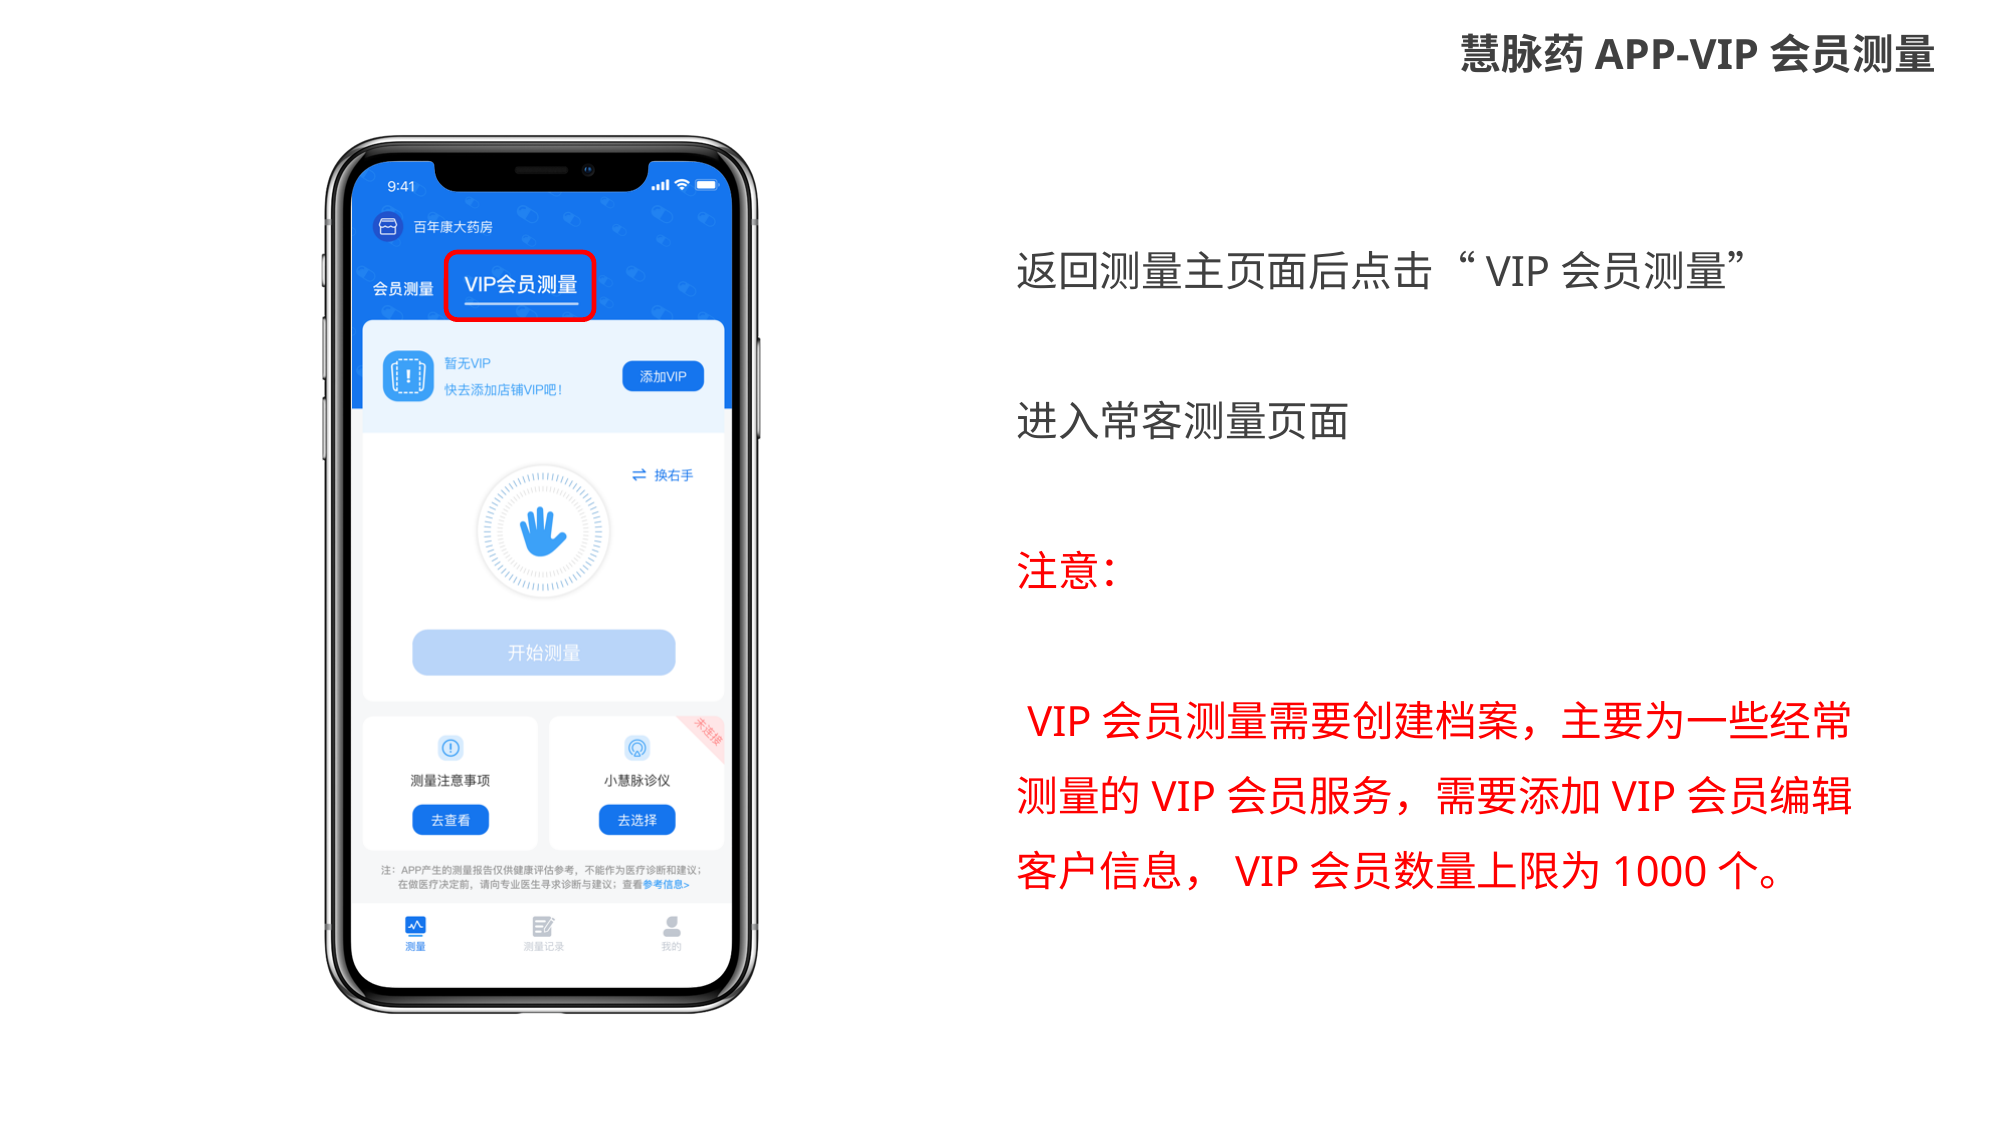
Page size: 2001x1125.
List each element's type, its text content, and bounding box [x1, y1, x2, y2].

picture [236, 97, 846, 1052]
text_box 返回测量主页面后点击“VIP会员测量” 进入常客测量页面 注意： VIP会员测量需要创建档案，主要为一些经常测量的VIP会员服务，需要添加VIP会员编辑客户信息，VIP会员数量上限为1000个。 [1001, 212, 1881, 903]
text_box 慧脉药APP-VIP会员测量 [1299, 19, 1952, 85]
